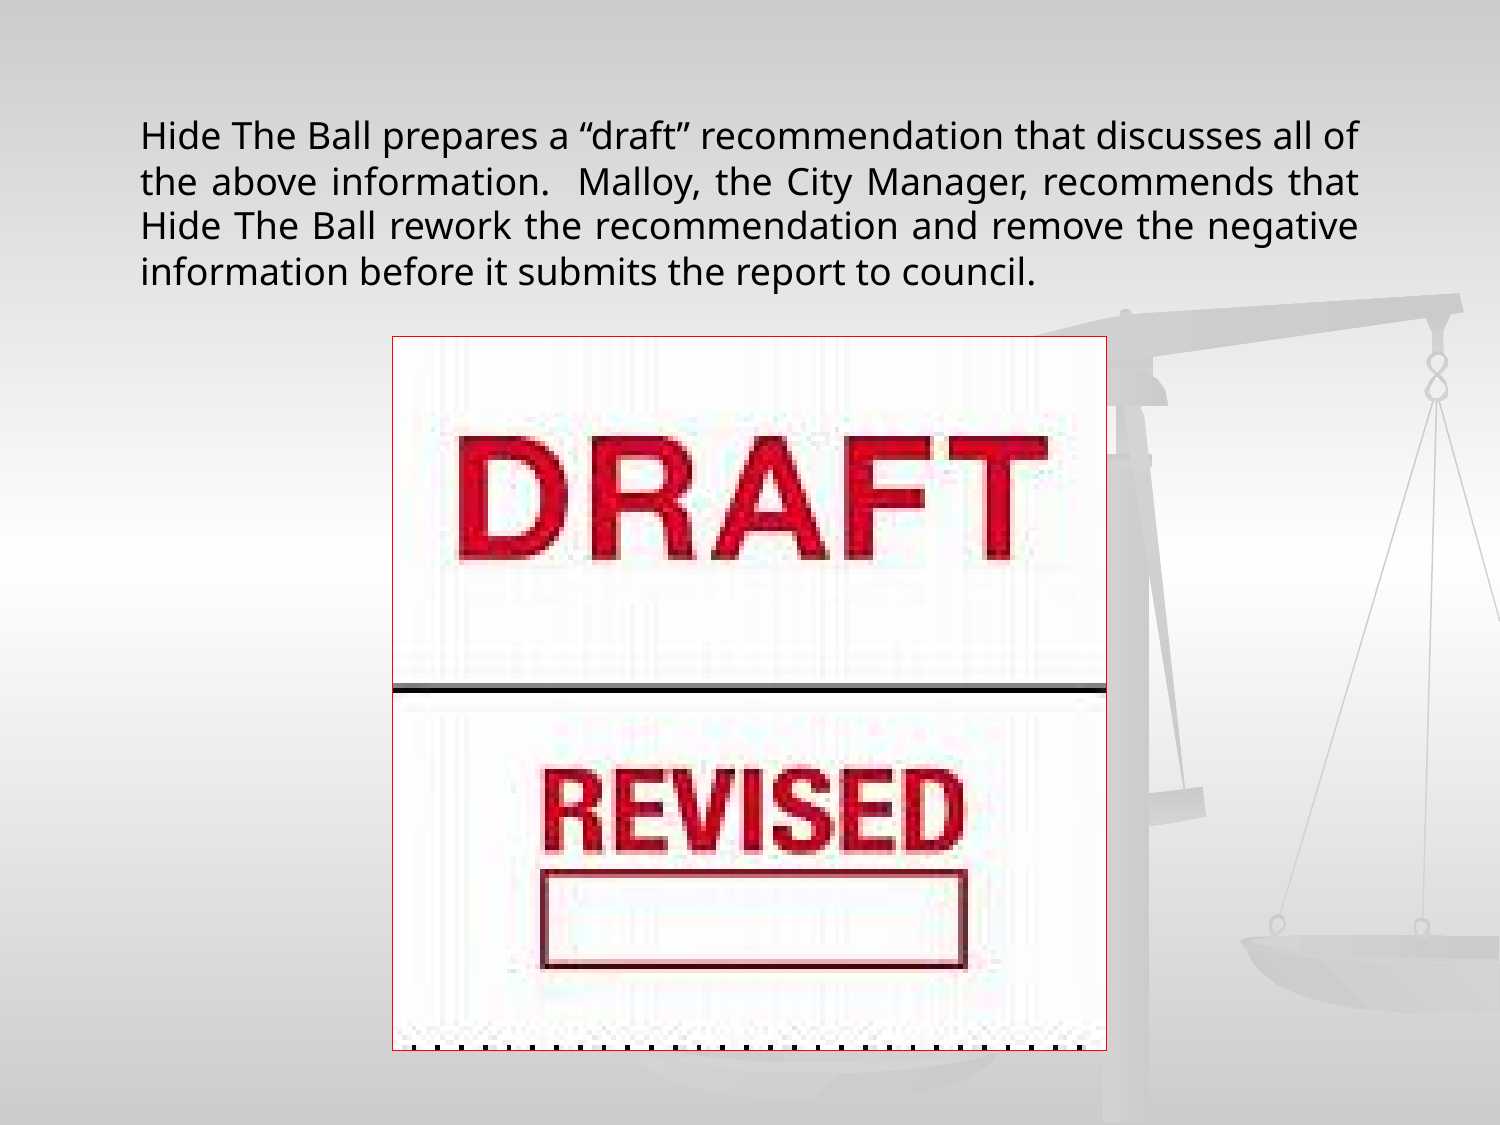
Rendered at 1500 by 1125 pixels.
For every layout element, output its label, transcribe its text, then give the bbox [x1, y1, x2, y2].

picture [392, 337, 1106, 1051]
title Hide The Ball prepares a “draft” recommendation that discusses all of the above information. Malloy, the City Manager, recommends that Hide The Ball rework the recommendation and remove the negative information before it submits the report to council. [125, 62, 1375, 300]
